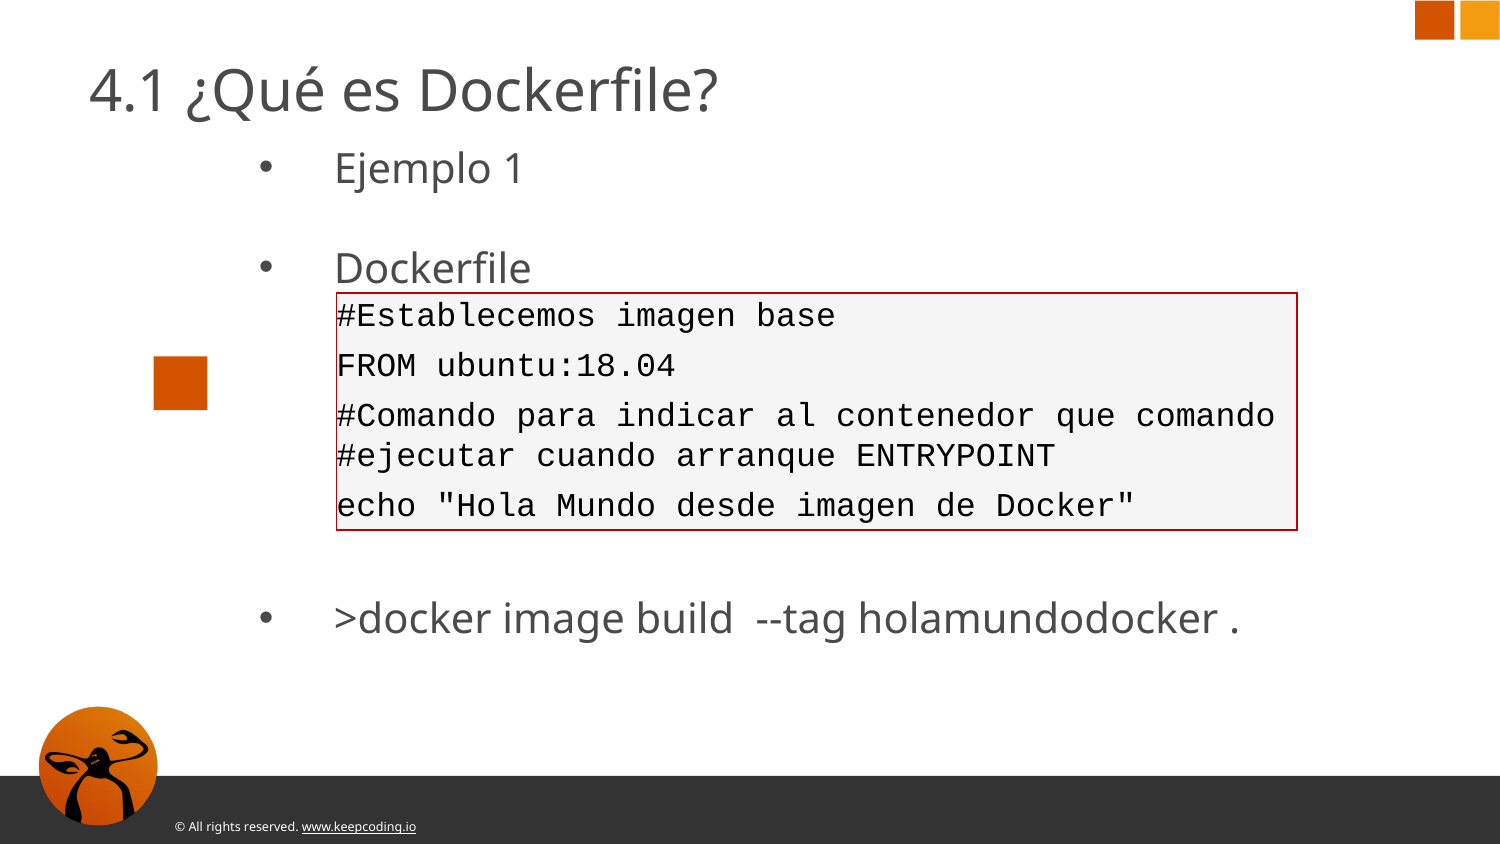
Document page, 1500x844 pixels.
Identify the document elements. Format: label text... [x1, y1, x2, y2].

subtitle 4.1 ¿Qué es Dockerfile? [43, 44, 1441, 175]
text_box Ejemplo 1 Dockerfile >docker image build --tag holamundodocker . [212, 133, 1421, 755]
text_box #Establecemos imagen base FROM ubuntu:18.04 #Comando para indicar al contenedor que comando #ejecutar cuando arranque ENTRYPOINT echo "Hola Mundo desde imagen de Docker" [336, 293, 1297, 531]
picture [0, 673, 246, 844]
